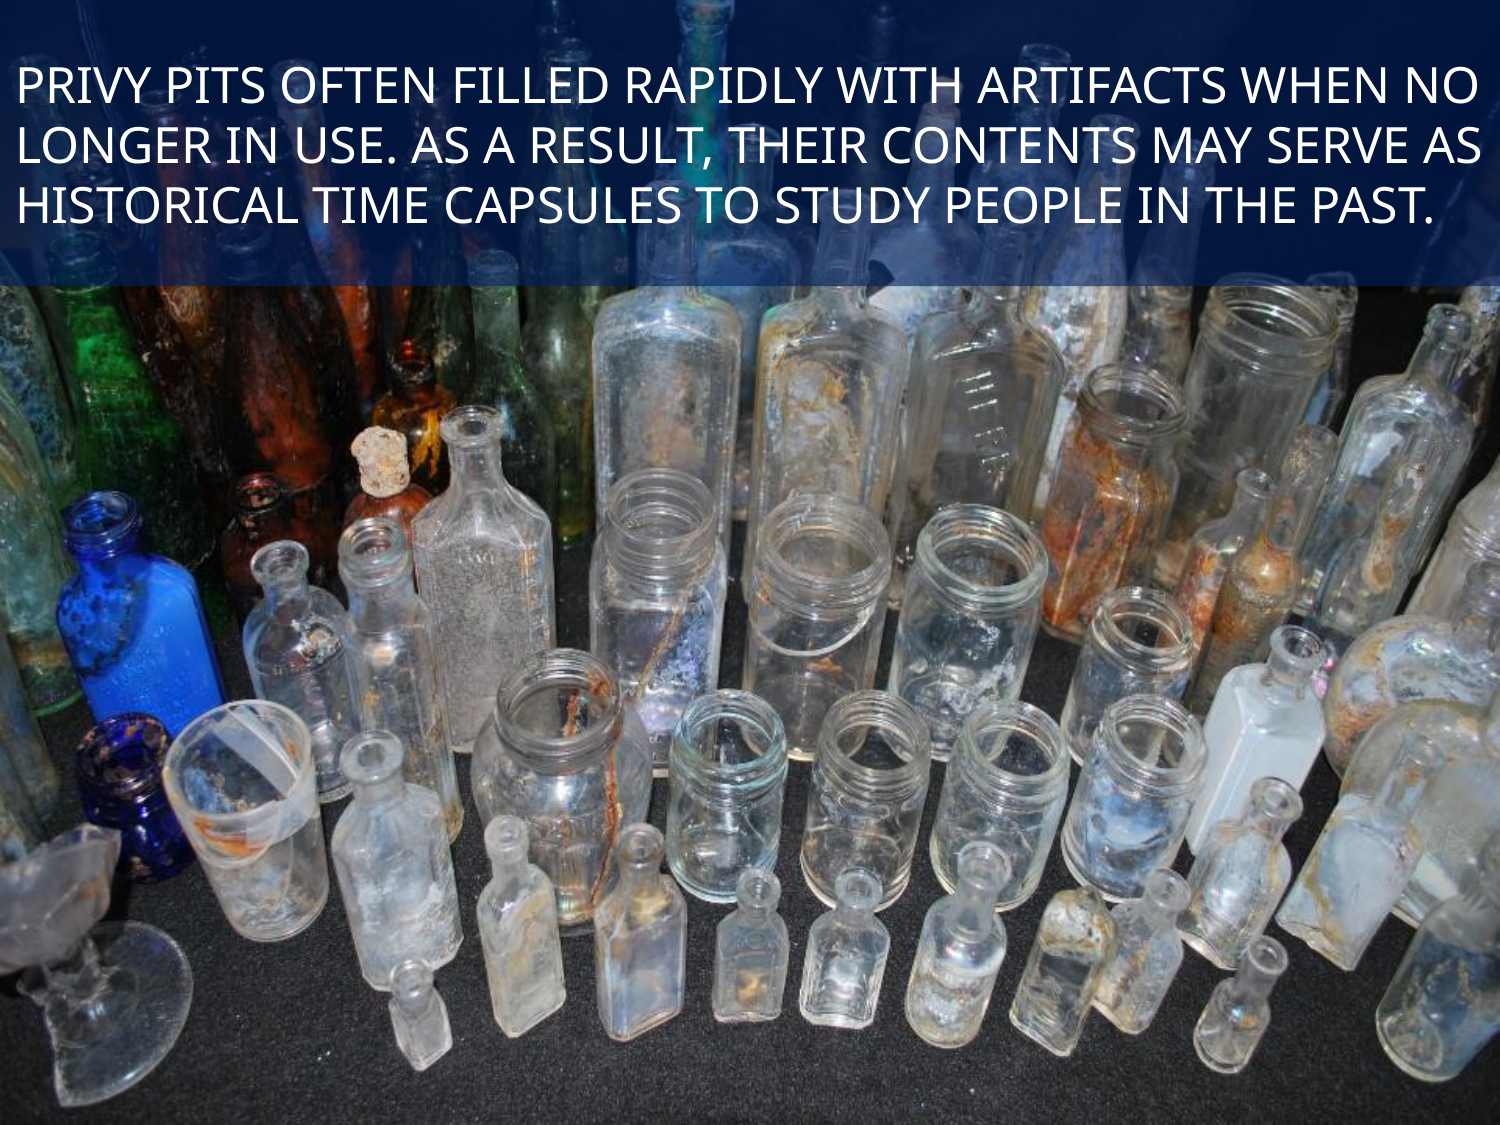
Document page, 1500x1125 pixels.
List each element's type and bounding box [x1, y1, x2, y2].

list [0, 0, 1500, 1125]
